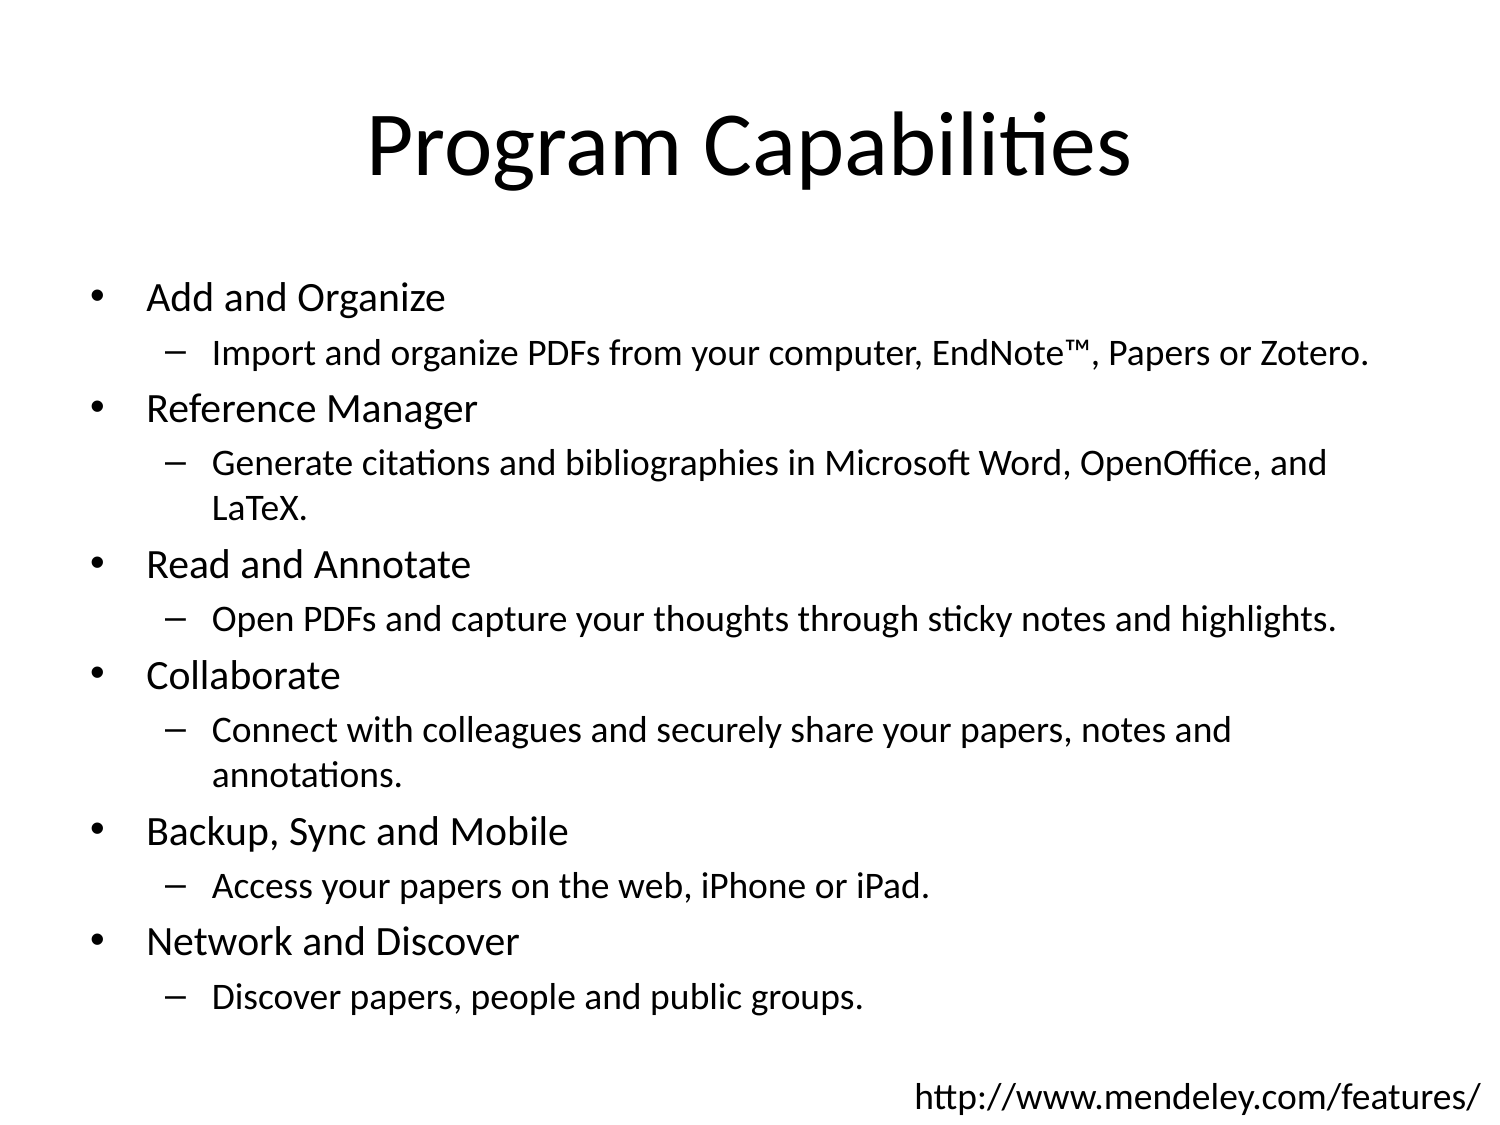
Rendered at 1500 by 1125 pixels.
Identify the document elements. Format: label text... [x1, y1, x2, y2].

text_box http://www.mendeley.com/features/ [899, 1064, 1497, 1125]
list Add and Organize Import and organize PDFs from your computer, EndNote™, Papers or Zotero. Reference Manager Generate citations and bibliographies in Microsoft Word, OpenOffice, and LaTeX. Read and Annotate Open PDFs and capture your thoughts through sticky notes and highlights. Collaborate Connect with colleagues and securely share your papers, notes and annotations. Backup, Sync and Mobile Access your papers on the web, iPhone or iPad. Network and Discover Discover papers, people and public groups. [75, 262, 1425, 1050]
title Program Capabilities [75, 45, 1425, 233]
